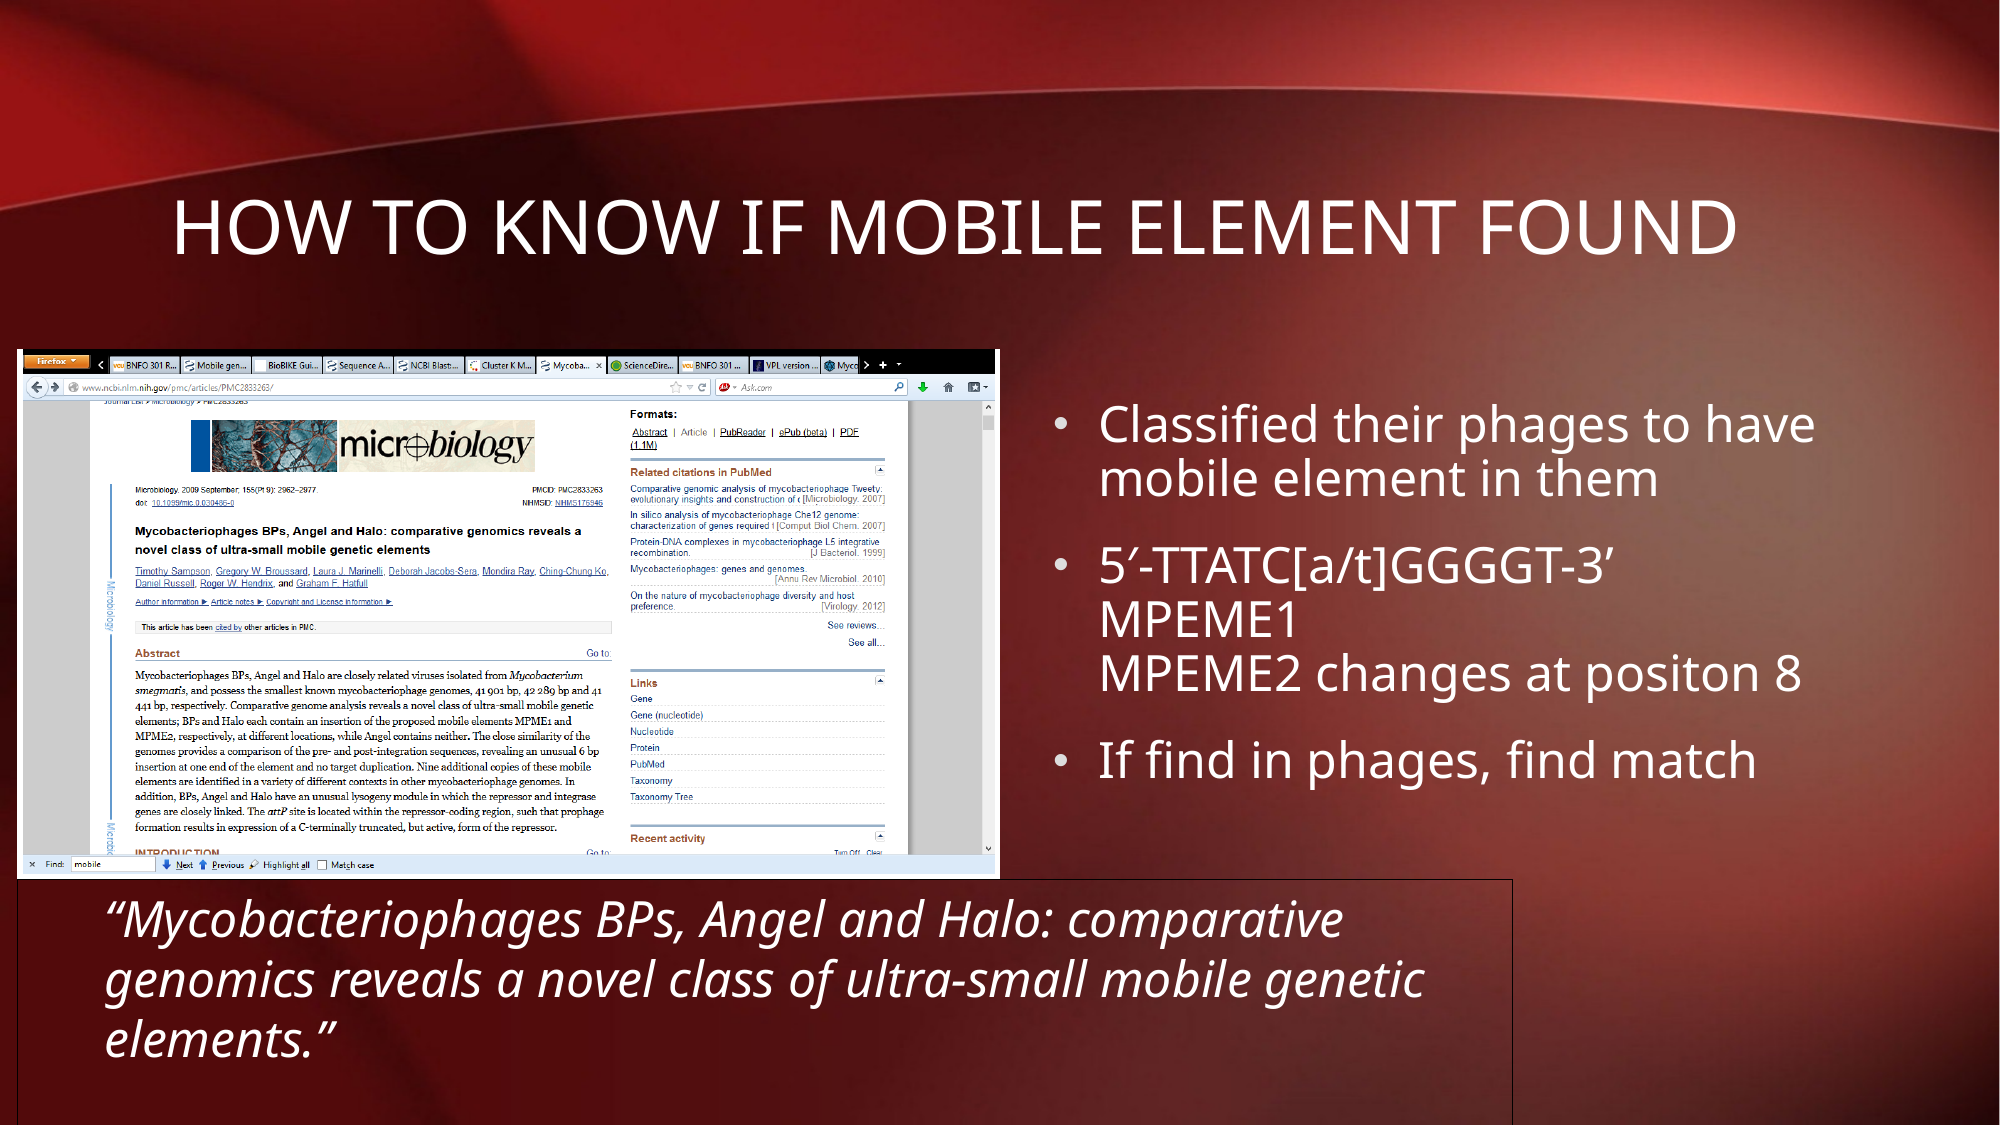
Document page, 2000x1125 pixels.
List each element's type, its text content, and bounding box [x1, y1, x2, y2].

list Classified their phages to have mobile element in them 5′-TTATC[a/t]GGGGT-3’ MPEME1 MPEME2 changes at positon 8 If find in phages, find match [1033, 295, 1850, 1030]
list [17, 349, 1000, 879]
picture [0, 0, 2000, 1125]
text_box “Mycobacteriophages BPs, Angel and Halo: comparative genomics reveals a novel class of ultra-small mobile genetic elements.” [17, 879, 1513, 1125]
title How to know if mobile element found [149, 79, 1850, 280]
